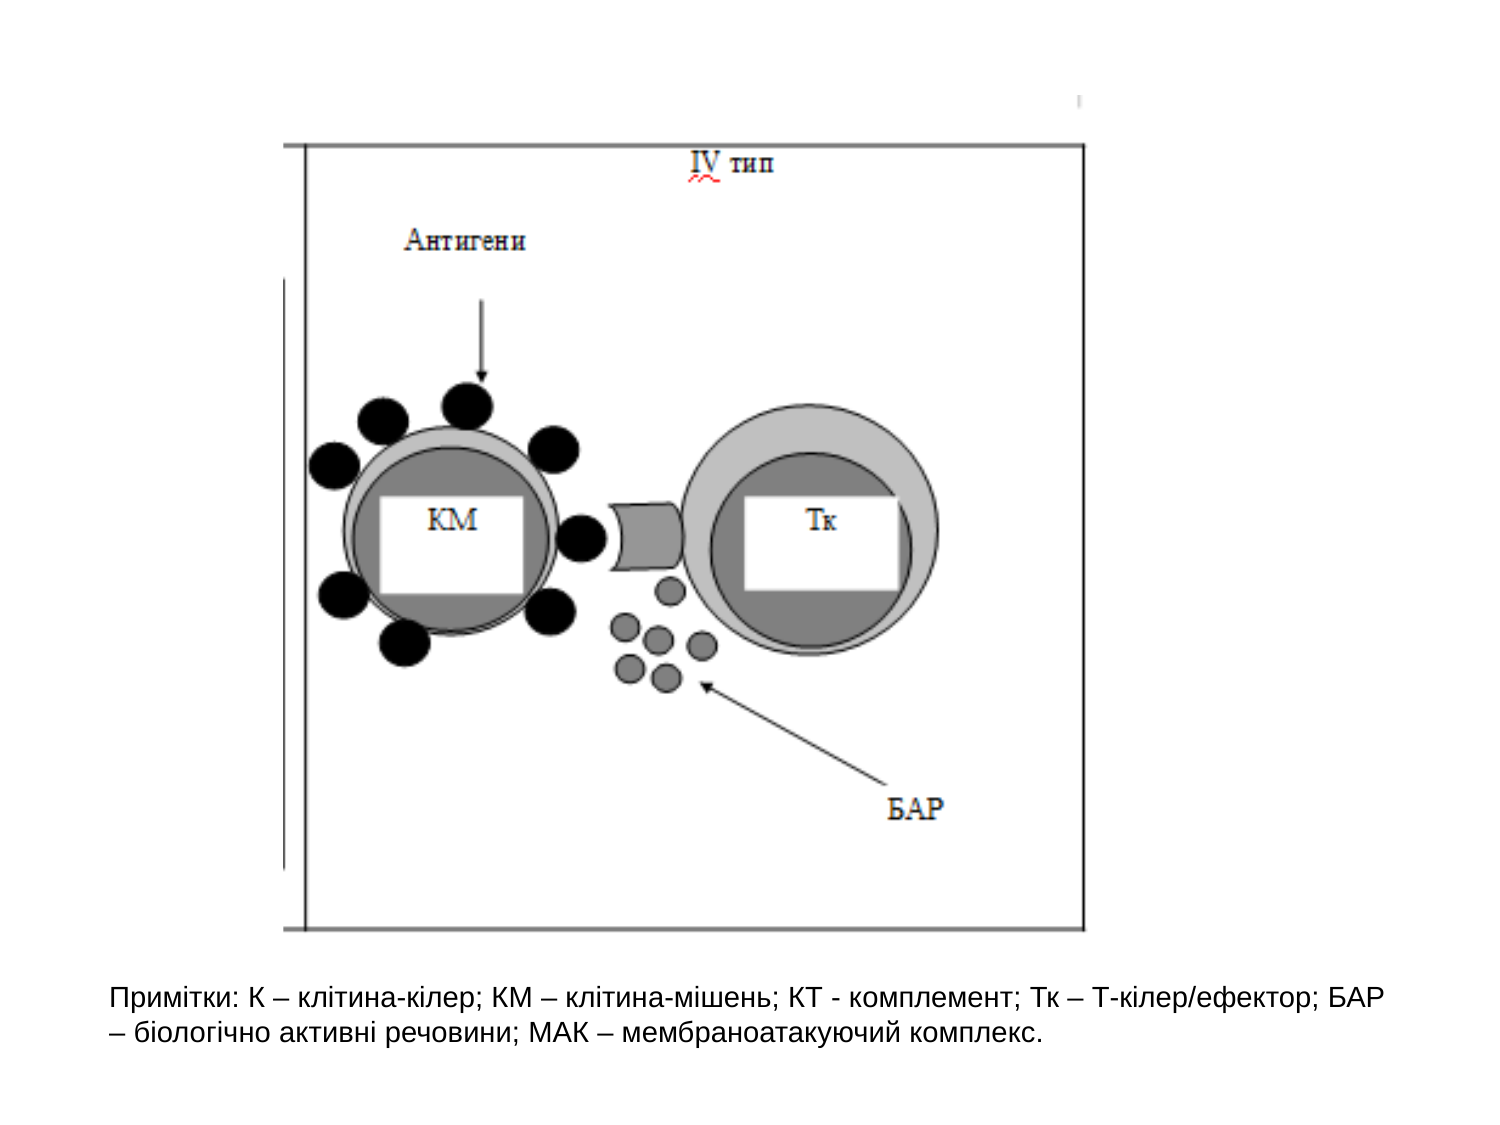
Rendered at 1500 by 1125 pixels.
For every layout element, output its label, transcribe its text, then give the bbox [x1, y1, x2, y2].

picture [283, 95, 1111, 934]
text_box Примітки: К – клітина-кілер; КМ – клітина-мішень; КТ - комплемент; Тк – Т-кілер/ефектор; БАР – біологічно активні речовини; МАК – мембраноатакуючий комплекс. [94, 970, 1418, 1056]
